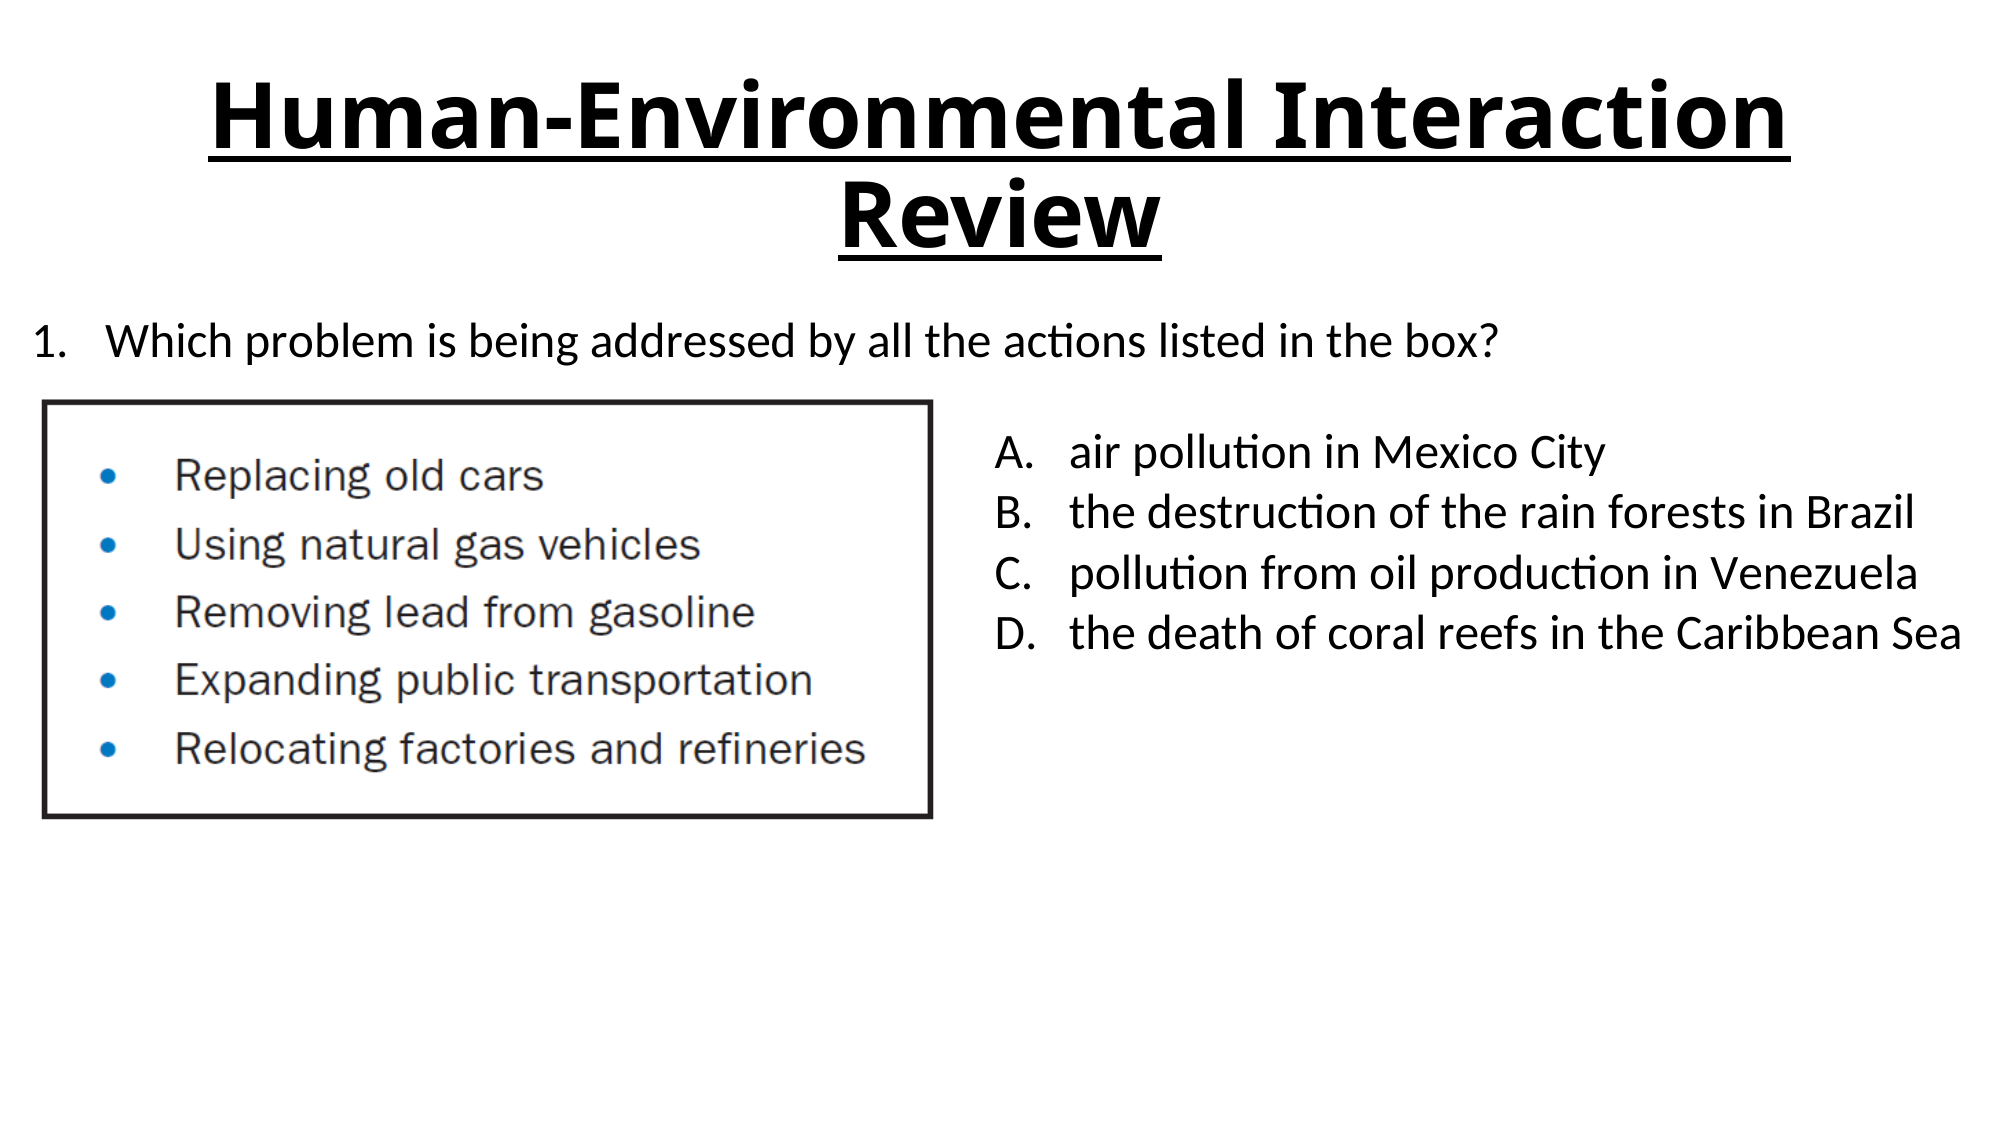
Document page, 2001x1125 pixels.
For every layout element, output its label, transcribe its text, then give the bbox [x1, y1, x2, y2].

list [31, 309, 1969, 827]
title Human-Environmental Interaction Review [137, 59, 1863, 278]
